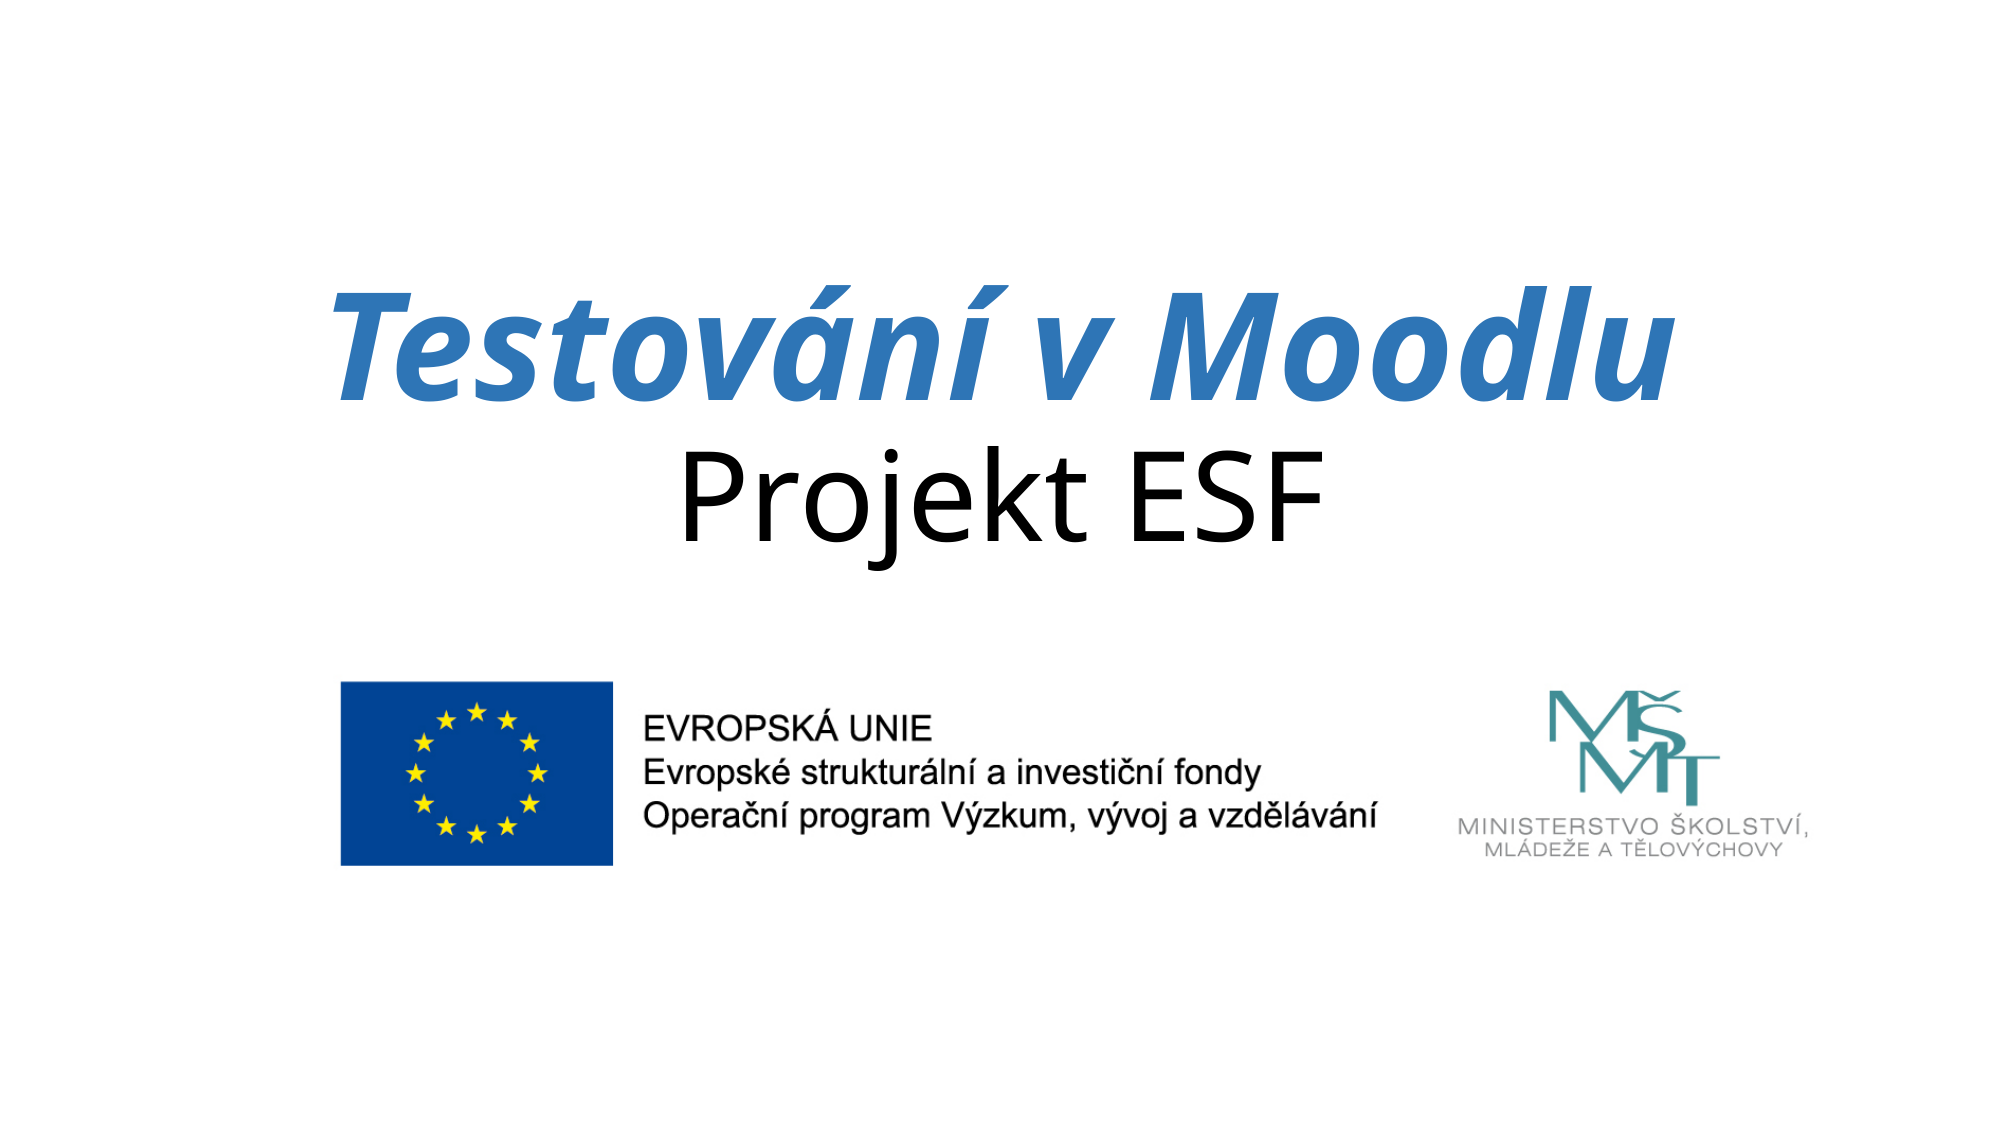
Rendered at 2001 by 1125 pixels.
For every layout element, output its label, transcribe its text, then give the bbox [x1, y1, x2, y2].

title Testování v Moodlu Projekt ESF [249, 184, 1750, 576]
picture [249, 590, 1899, 957]
